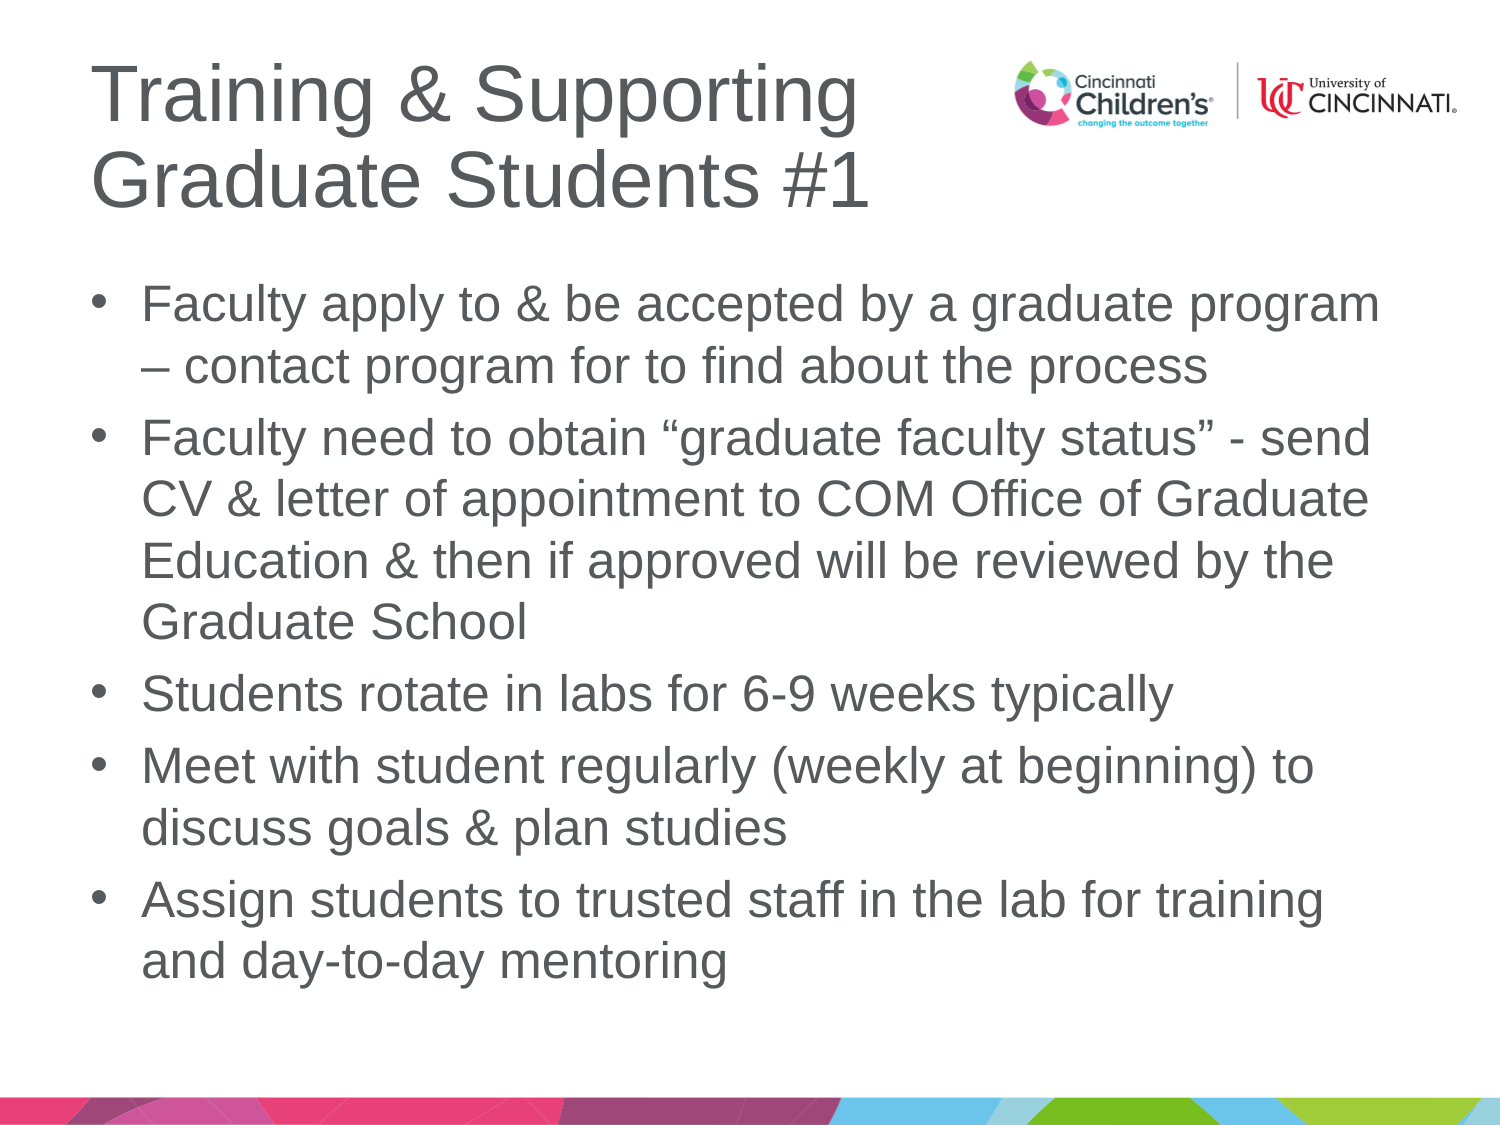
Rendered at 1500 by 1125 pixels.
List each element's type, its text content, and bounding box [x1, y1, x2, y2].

list Faculty apply to & be accepted by a graduate program – contact program for to find about the process Faculty need to obtain “graduate faculty status” - send CV & letter of appointment to COM Office of Graduate Education & then if approved will be reviewed by the Graduate School Students rotate in labs for 6-9 weeks typically Meet with student regularly (weekly at beginning) to discuss goals & plan studies Assign students to trusted staff in the lab for training and day-to-day mentoring [75, 262, 1425, 1005]
picture [0, 0, 1500, 1125]
title Training & Supporting Graduate Students #1 [75, 45, 988, 233]
